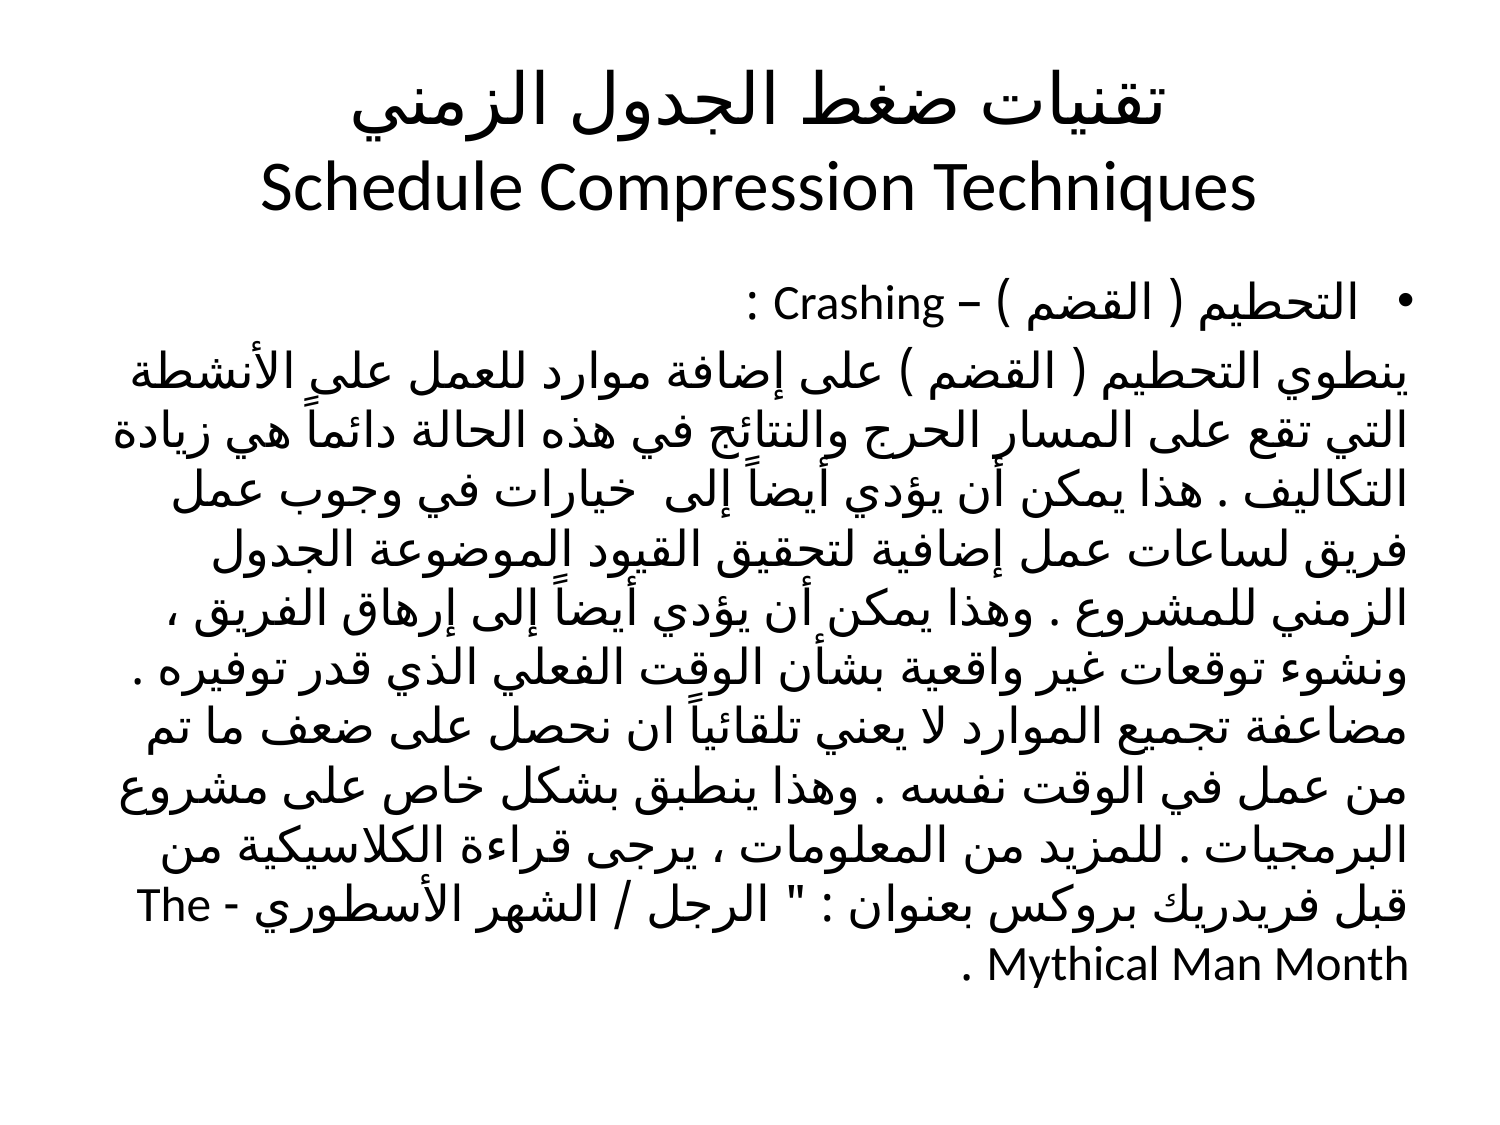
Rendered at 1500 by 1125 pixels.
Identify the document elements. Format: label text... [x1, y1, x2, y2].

list التحطيم ( القضم ) – Crashing : ينطوي التحطيم ( القضم ) على إضافة موارد للعمل على الأنشطة التي تقع على المسار الحرج والنتائج في هذه الحالة دائماً هي زيادة التكاليف . هذا يمكن أن يؤدي أيضاً إلى خيارات في وجوب عمل فريق لساعات عمل إضافية لتحقيق القيود الموضوعة الجدول الزمني للمشروع . وهذا يمكن أن يؤدي أيضاً إلى إرهاق الفريق ، ونشوء توقعات غير واقعية بشأن الوقت الفعلي الذي قدر توفيره . مضاعفة تجميع الموارد لا يعني تلقائياً ان نحصل على ضعف ما تم من عمل في الوقت نفسه . وهذا ينطبق بشكل خاص على مشروع البرمجيات . للمزيد من المعلومات ، يرجى قراءة الكلاسيكية من قبل فريدريك بروكس بعنوان : " الرجل / الشهر الأسطوري - The Mythical Man Month . [75, 262, 1425, 1005]
title تقنيات ضغط الجدول الزمني Schedule Compression Techniques [75, 45, 1425, 233]
